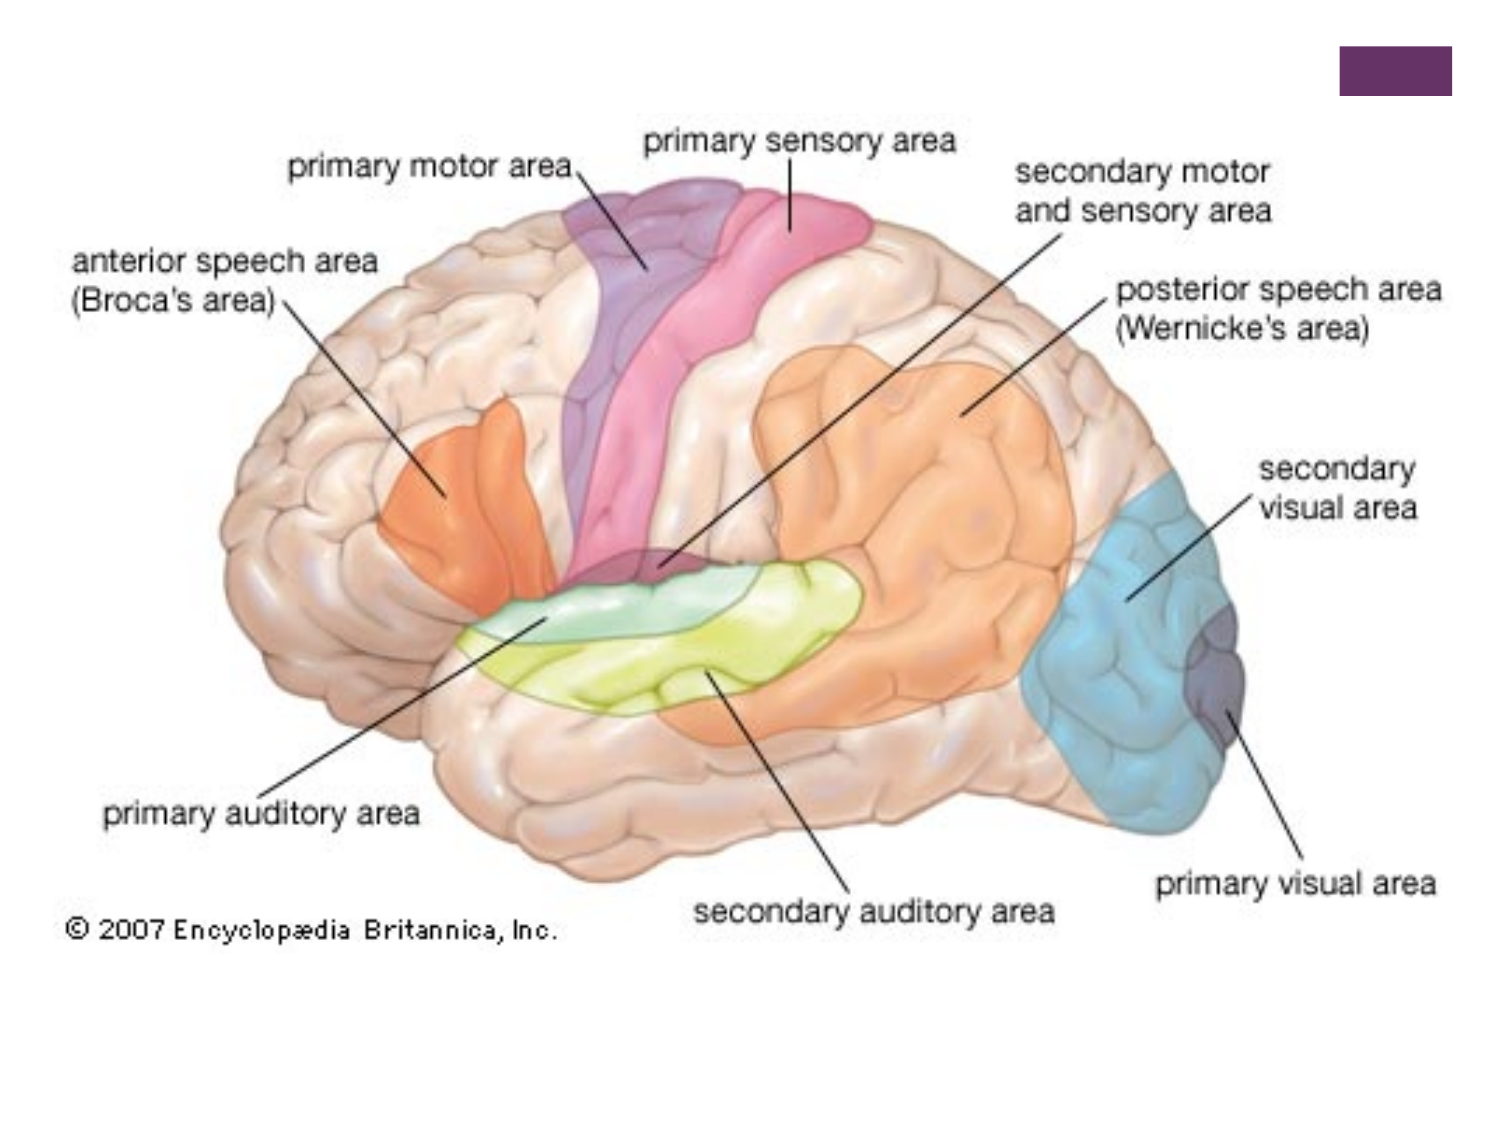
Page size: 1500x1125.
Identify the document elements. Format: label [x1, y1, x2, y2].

picture [52, 113, 1454, 954]
